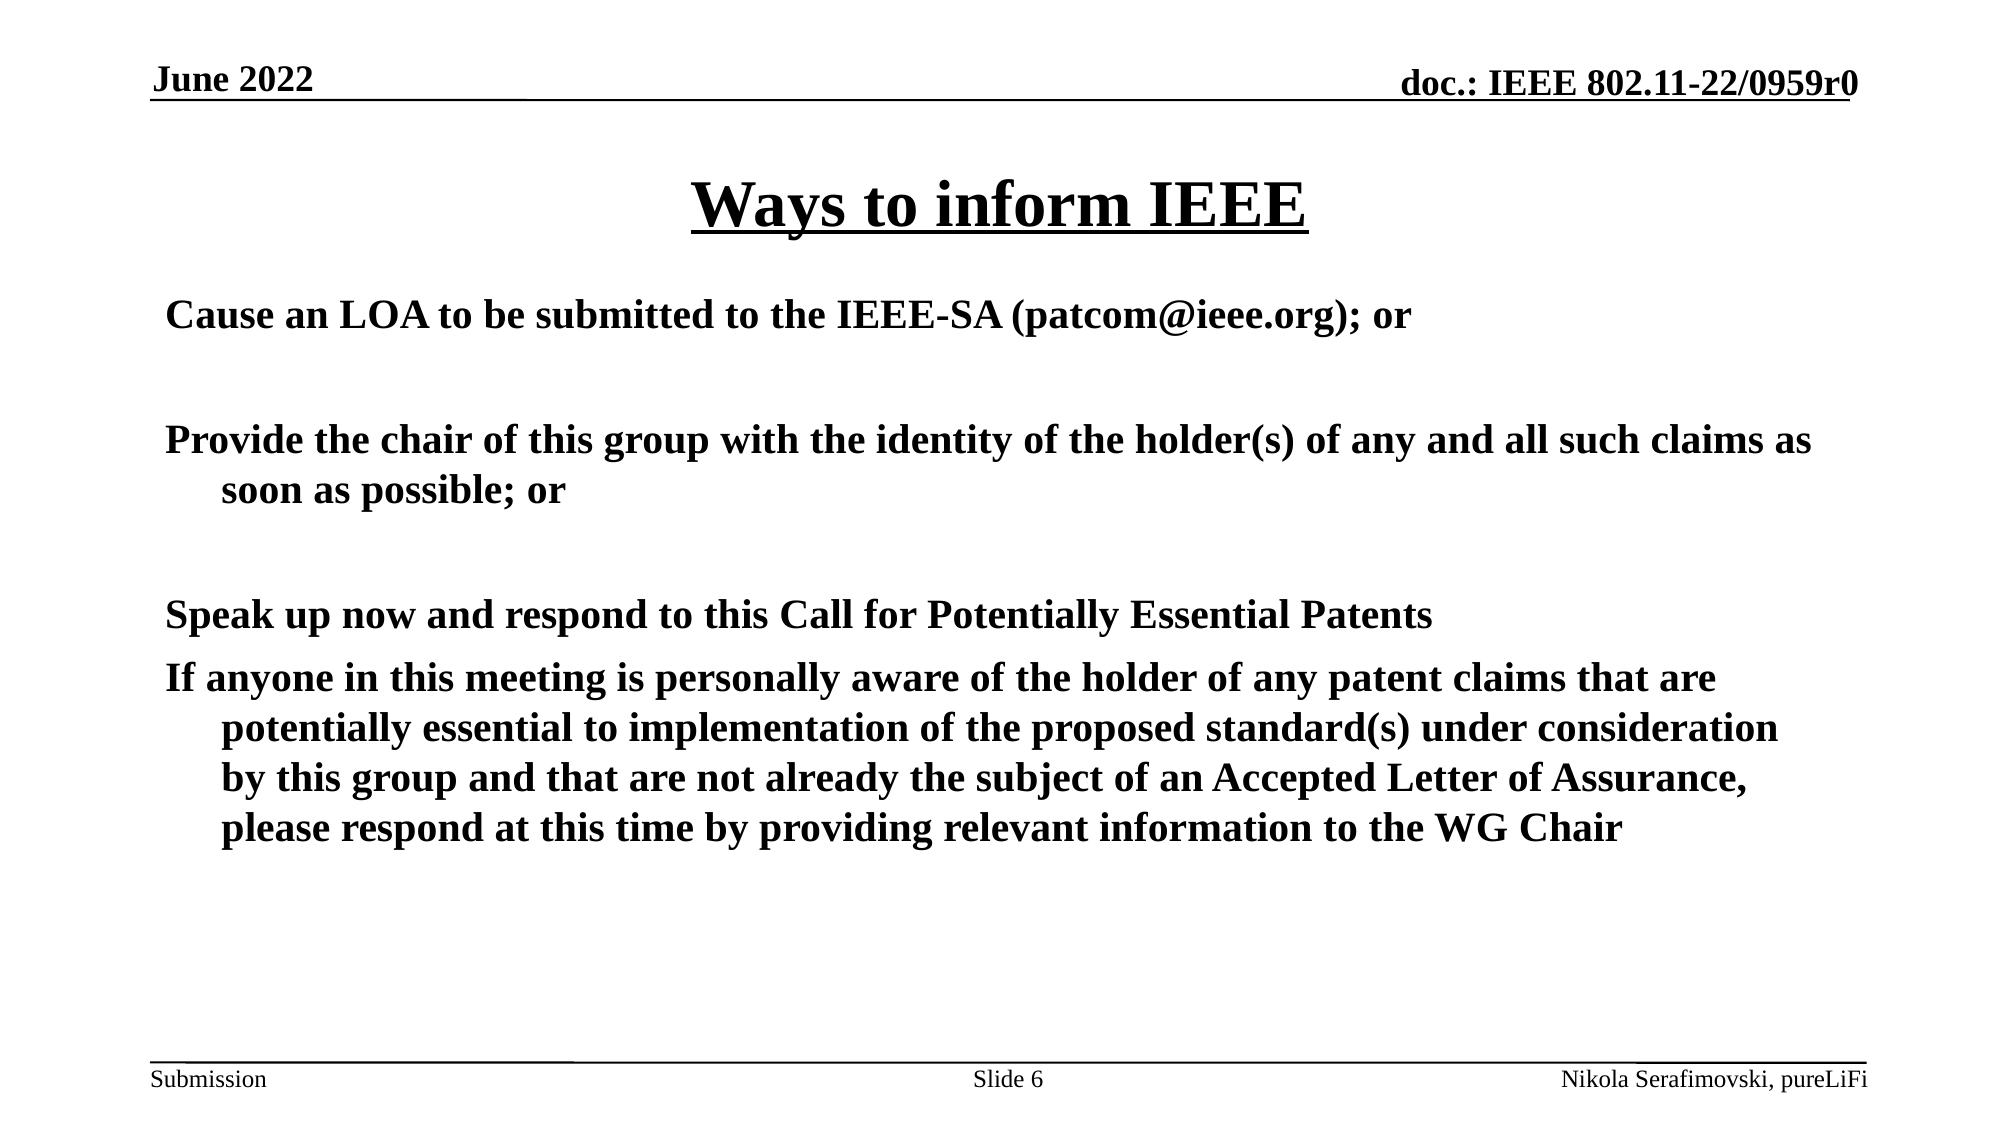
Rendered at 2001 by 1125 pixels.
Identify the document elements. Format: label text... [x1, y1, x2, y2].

footer Nikola Serafimovski, pureLiFi [1171, 1061, 1869, 1093]
list Cause an LOA to be submitted to the IEEE-SA (patcom@ieee.org); or Provide the chair of this group with the identity of the holder(s) of any and all such claims as soon as possible; or Speak up now and respond to this Call for Potentially Essential Patents If anyone in this meeting is personally aware of the holder of any patent claims that are potentially essential to implementation of the proposed standard(s) under consideration by this group and that are not already the subject of an Accepted Letter of Assurance, please respond at this time by providing relevant information to the WG Chair [149, 278, 1850, 954]
title Ways to inform IEEE [149, 112, 1850, 278]
slide_number Slide 6 [950, 1061, 1067, 1123]
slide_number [152, 54, 563, 100]
